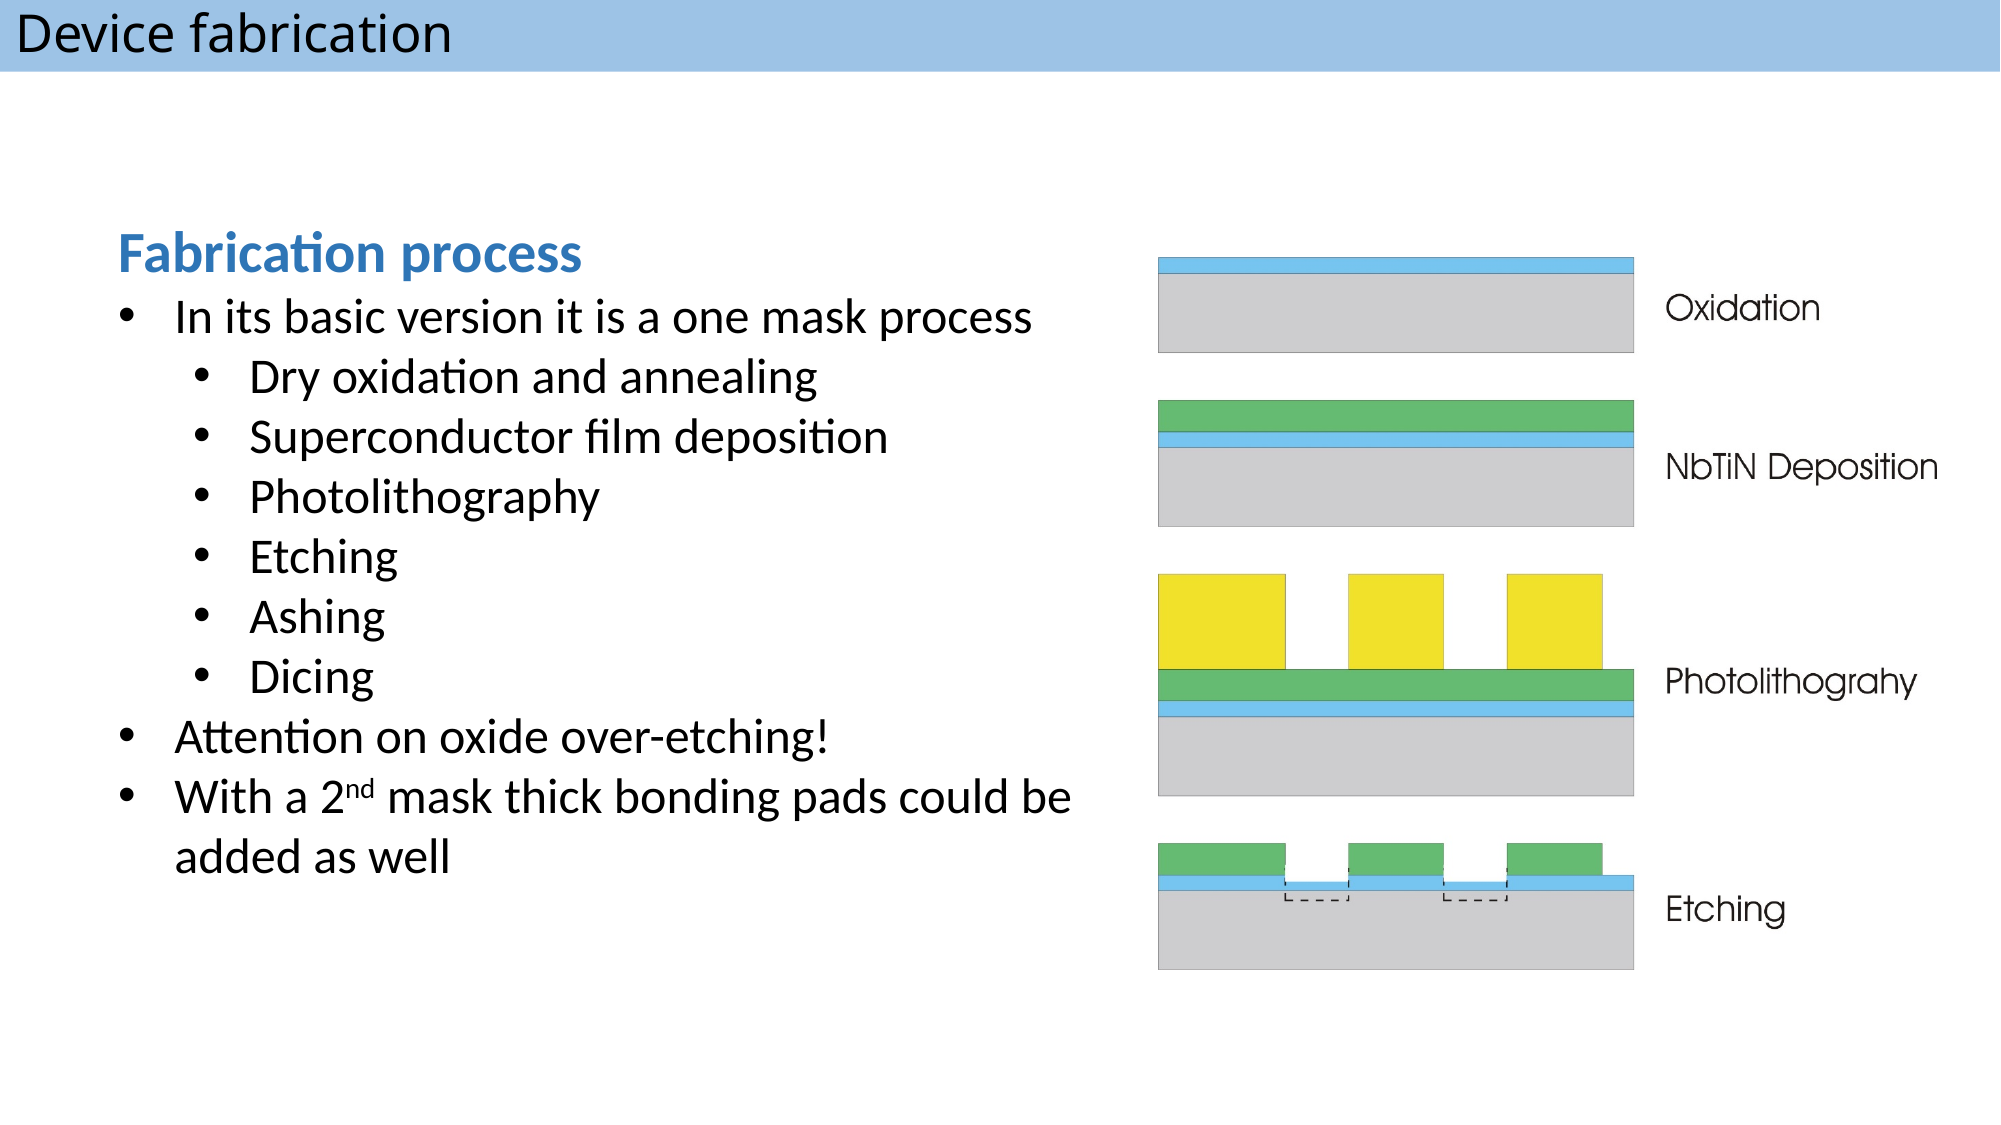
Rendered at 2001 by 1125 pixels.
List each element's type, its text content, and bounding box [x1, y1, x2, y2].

text_box Device fabrication [0, 0, 2000, 72]
picture [1158, 257, 1937, 970]
text_box Fabrication process In its basic version it is a one mask process Dry oxidation and annealing Superconductor film deposition Photolithography Etching Ashing Dicing Attention on oxide over-etching! With a 2nd mask thick bonding pads could be added as well [103, 206, 1097, 1072]
